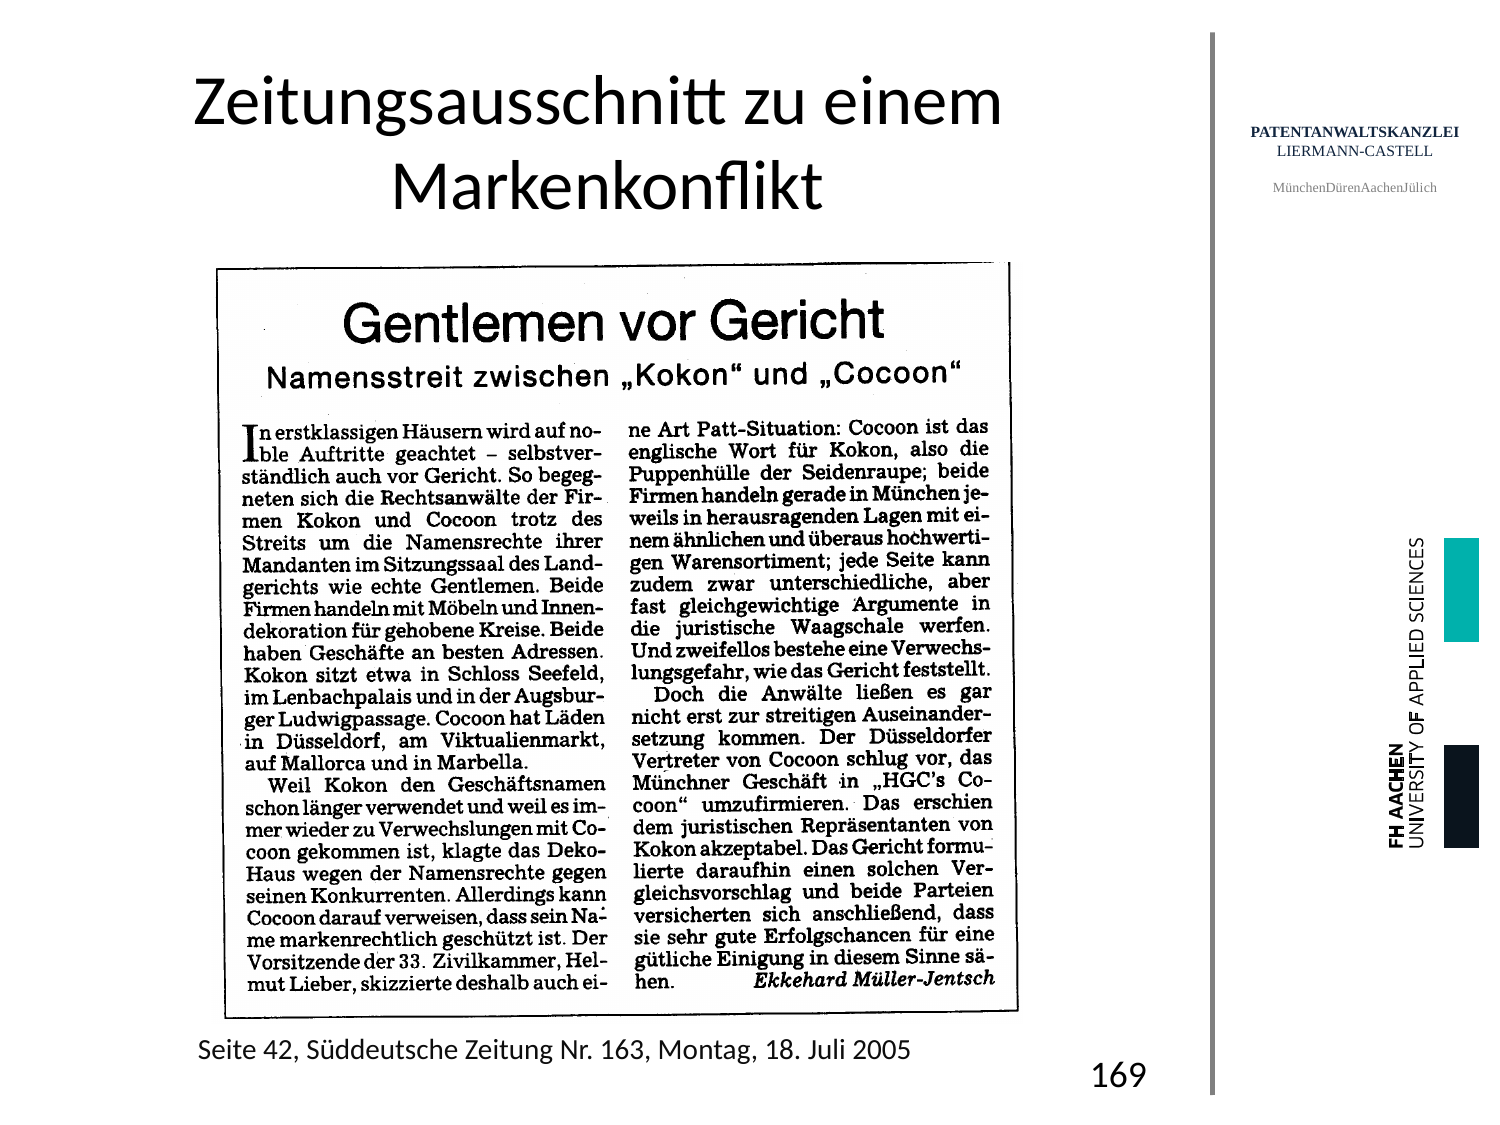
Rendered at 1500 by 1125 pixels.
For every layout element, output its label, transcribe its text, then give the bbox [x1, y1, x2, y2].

text_box Seite 42, Süddeutsche Zeitung Nr. 163, Montag, 18. Juli 2005 [182, 1023, 1117, 1083]
title Zeitungsausschnitt zu einem Markenkonflikt [75, 45, 1140, 233]
slide_number 169 [1074, 1042, 1425, 1103]
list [211, 262, 1023, 1024]
